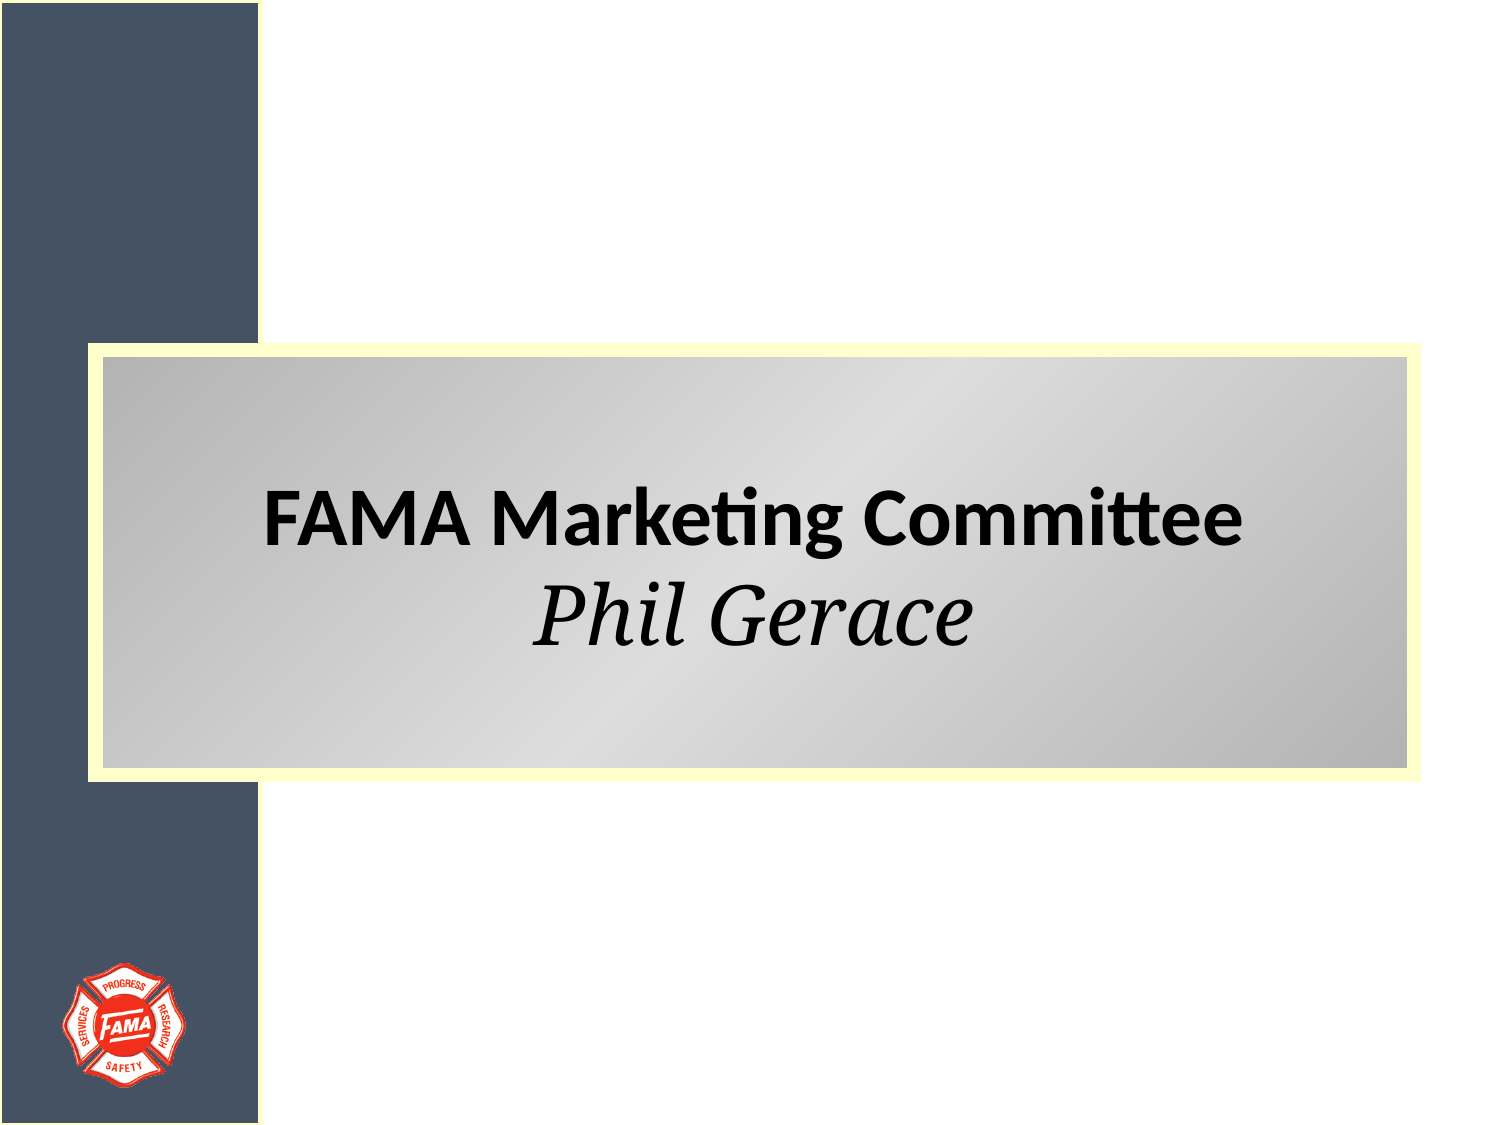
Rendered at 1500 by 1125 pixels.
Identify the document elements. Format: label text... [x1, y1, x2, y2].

title FAMA Marketing Committee Phil Gerace [88, 343, 1421, 782]
picture [2, 3, 258, 1123]
